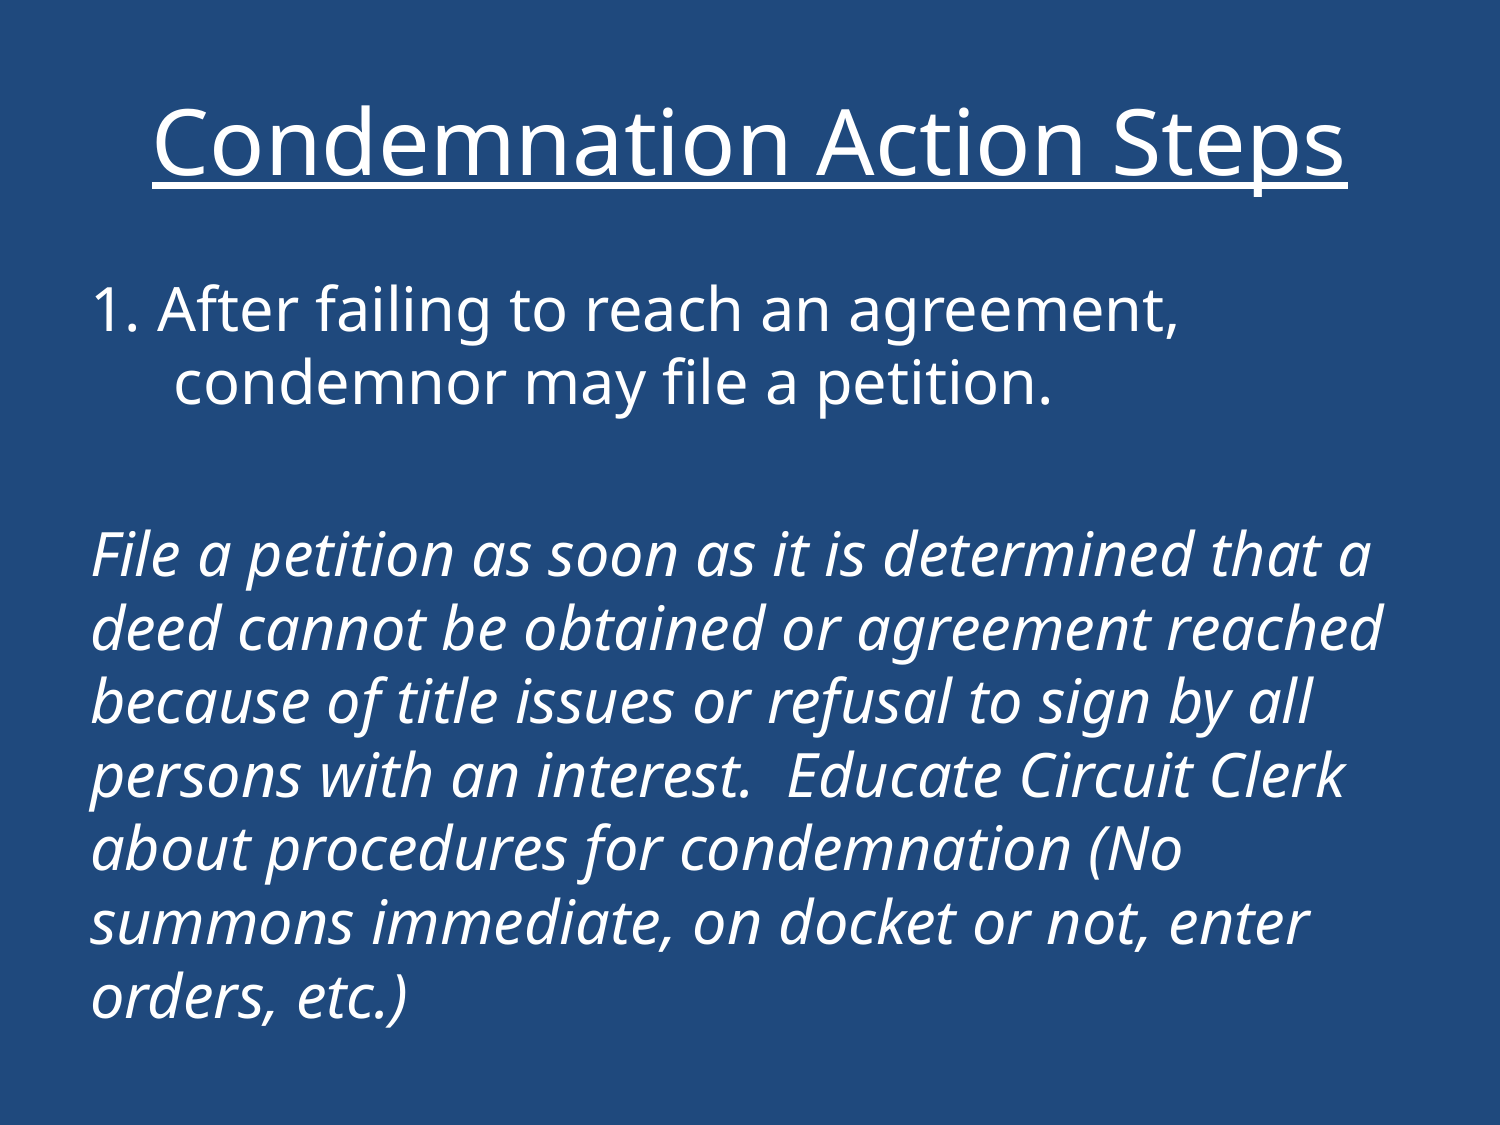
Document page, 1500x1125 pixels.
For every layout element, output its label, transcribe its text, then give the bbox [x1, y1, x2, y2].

title Condemnation Action Steps [75, 45, 1425, 233]
list 1. After failing to reach an agreement, condemnor may file a petition. File a petition as soon as it is determined that a deed cannot be obtained or agreement reached because of title issues or refusal to sign by all persons with an interest. Educate Circuit Clerk about procedures for condemnation (No summons immediate, on docket or not, enter orders, etc.) [75, 262, 1425, 1050]
